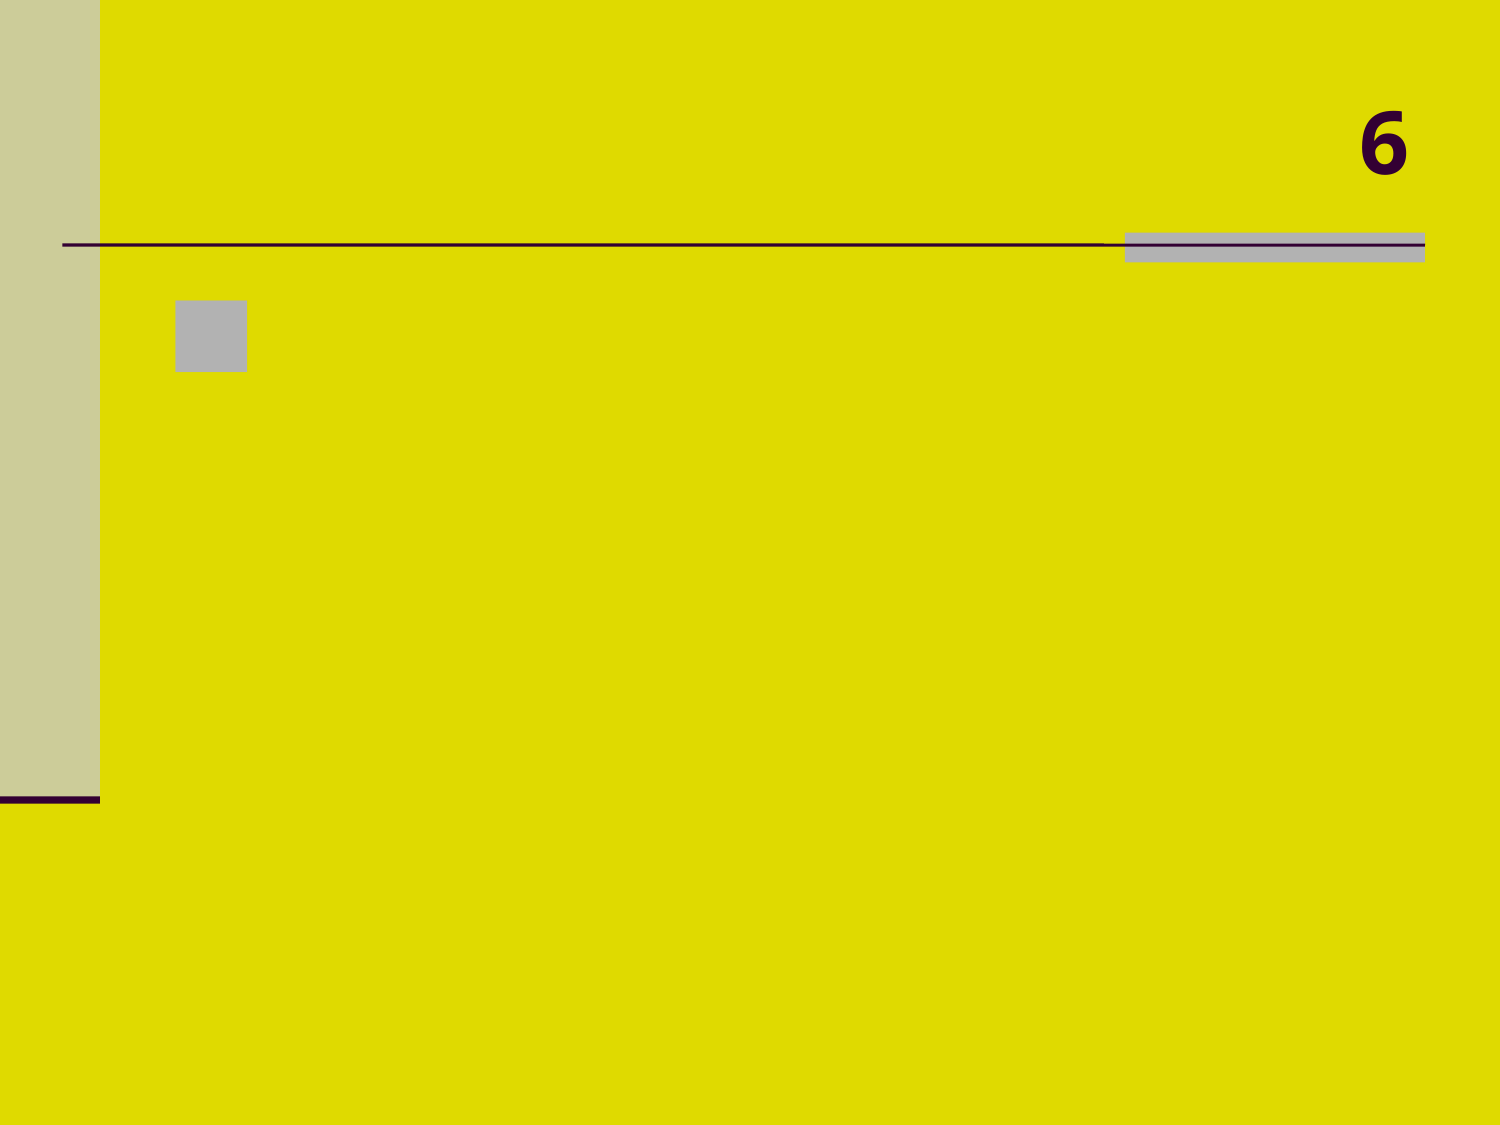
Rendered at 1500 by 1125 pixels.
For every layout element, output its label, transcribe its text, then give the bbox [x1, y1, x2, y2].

title 6 [150, 45, 1425, 234]
list Nome do chefe do personagem George Jetson? [150, 262, 1425, 1006]
